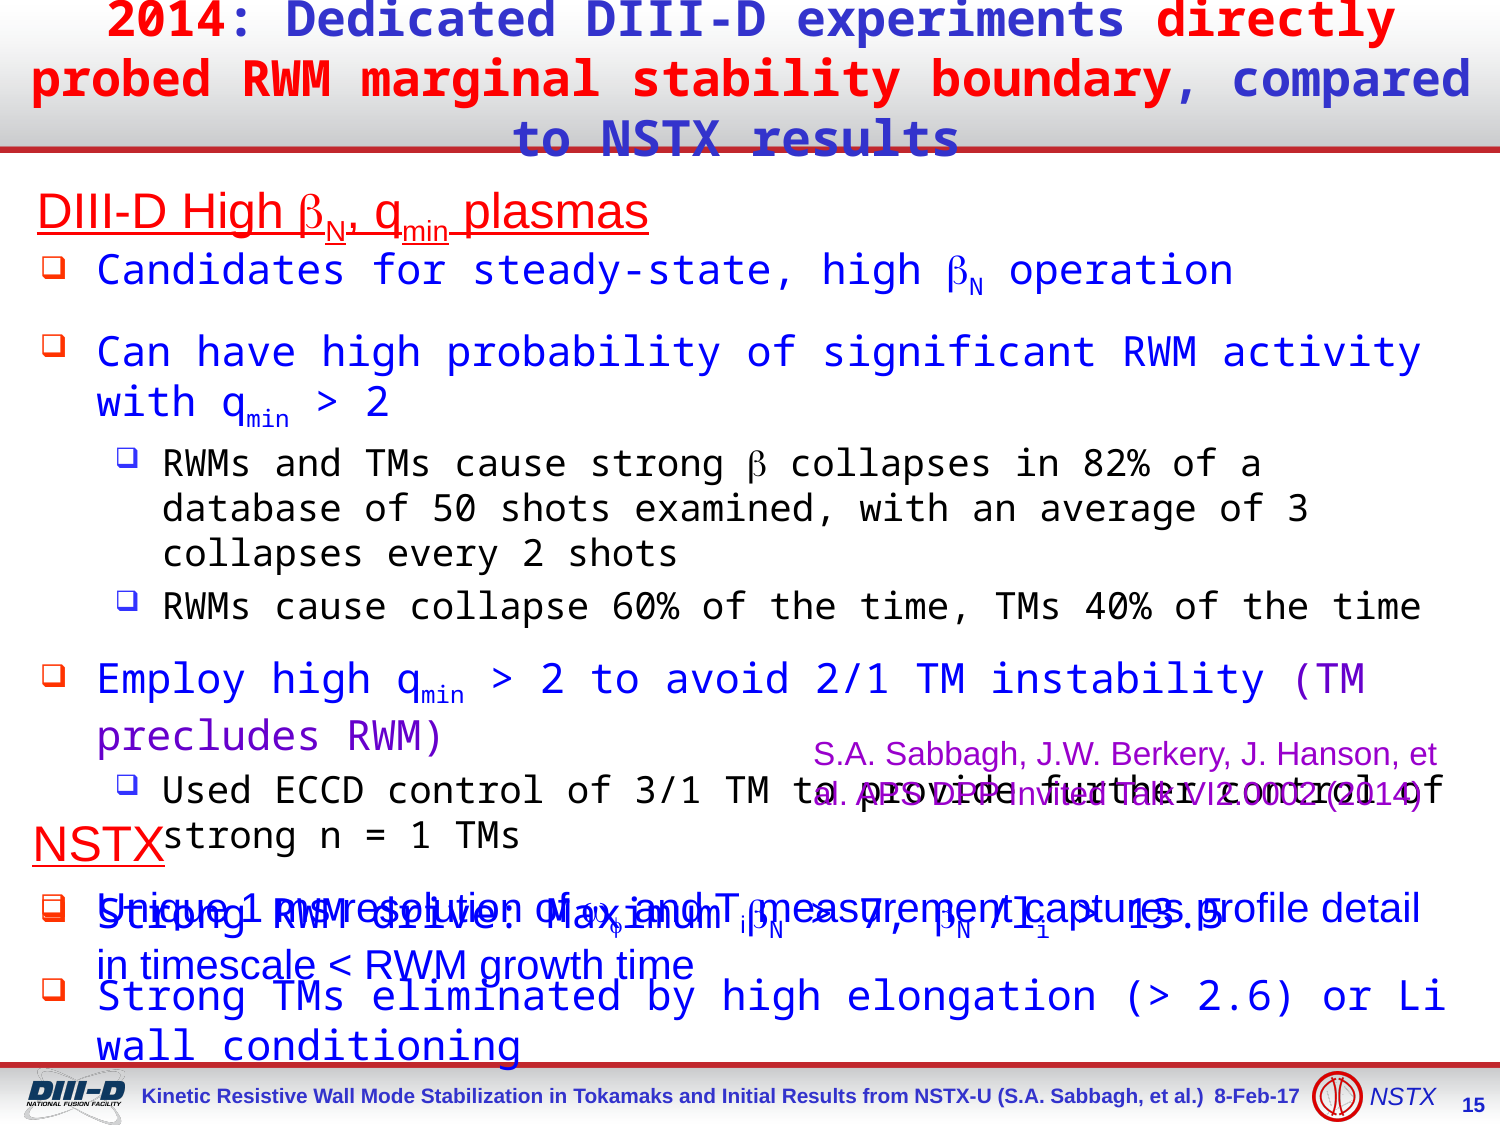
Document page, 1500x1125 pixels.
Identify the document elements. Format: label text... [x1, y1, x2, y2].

picture [0, 1062, 1500, 1125]
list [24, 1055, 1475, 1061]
text_box S.A. Sabbagh, J.W. Berkery, J. Hanson, et al. APS DPP Invited Talk VI2.0002 (2014) [798, 724, 1486, 820]
text_box Strong RWM drive: Maximum bN > 7, bN /li > 13.5 Strong TMs eliminated by high elongation (> 2.6) or Li wall conditioning [24, 879, 1488, 1055]
text_box DIII-D High bN, qmin plasmas [21, 171, 688, 255]
text_box NSTX [17, 804, 614, 879]
title 2014: Dedicated DIII-D experiments directly probed RWM marginal stability boundary, compared to NSTX results [15, 14, 1488, 140]
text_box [1312, 1071, 1451, 1122]
list Candidates for steady-state, high bN operation Can have high probability of significant RWM activity with qmin > 2 RWMs and TMs cause strong b collapses in 82% of a database of 50 shots examined, with an average of 3 collapses every 2 shots RWMs cause collapse 60% of the time, TMs 40% of the time Employ high qmin > 2 to avoid 2/1 TM instability (TM precludes RWM) Used ECCD control of 3/1 TM to provide further control of strong n = 1 TMs Unique 1 ms resolution of wf and Ti measurement captures profile detail in timescale < RWM growth time [24, 235, 1475, 879]
